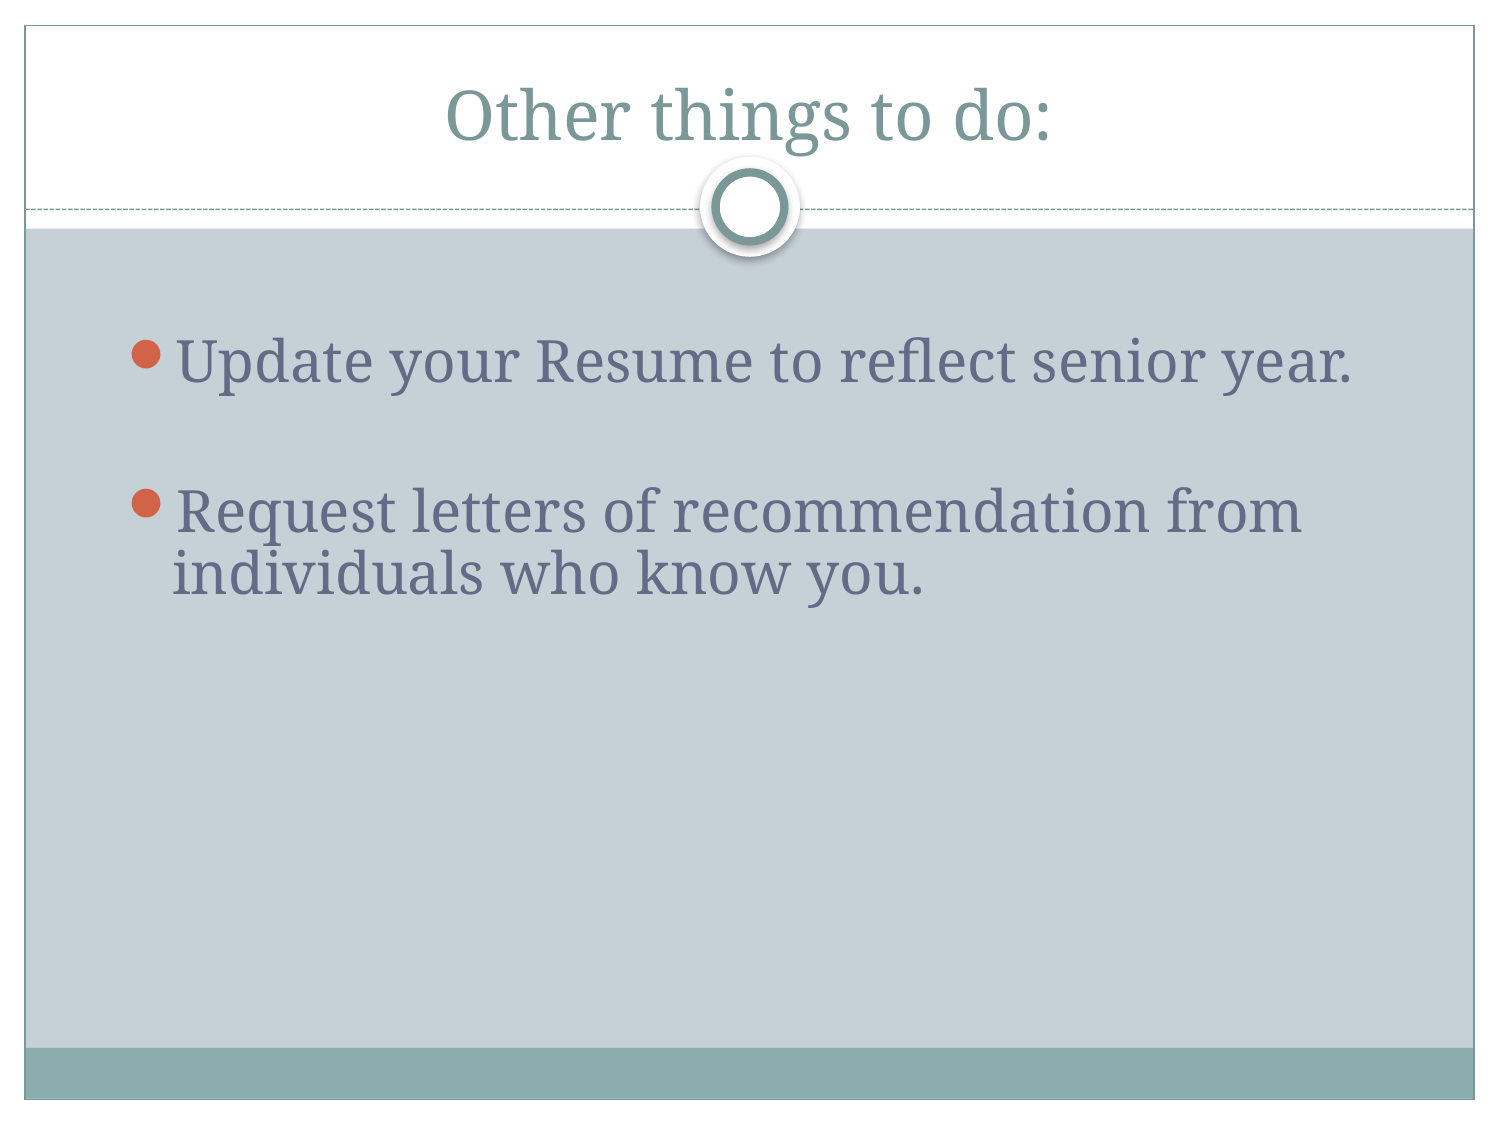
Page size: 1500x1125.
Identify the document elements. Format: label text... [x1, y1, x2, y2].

title Other things to do: [49, 37, 1450, 163]
list Update your Resume to reflect senior year. Request letters of recommendation from individuals who know you. [112, 324, 1401, 1076]
